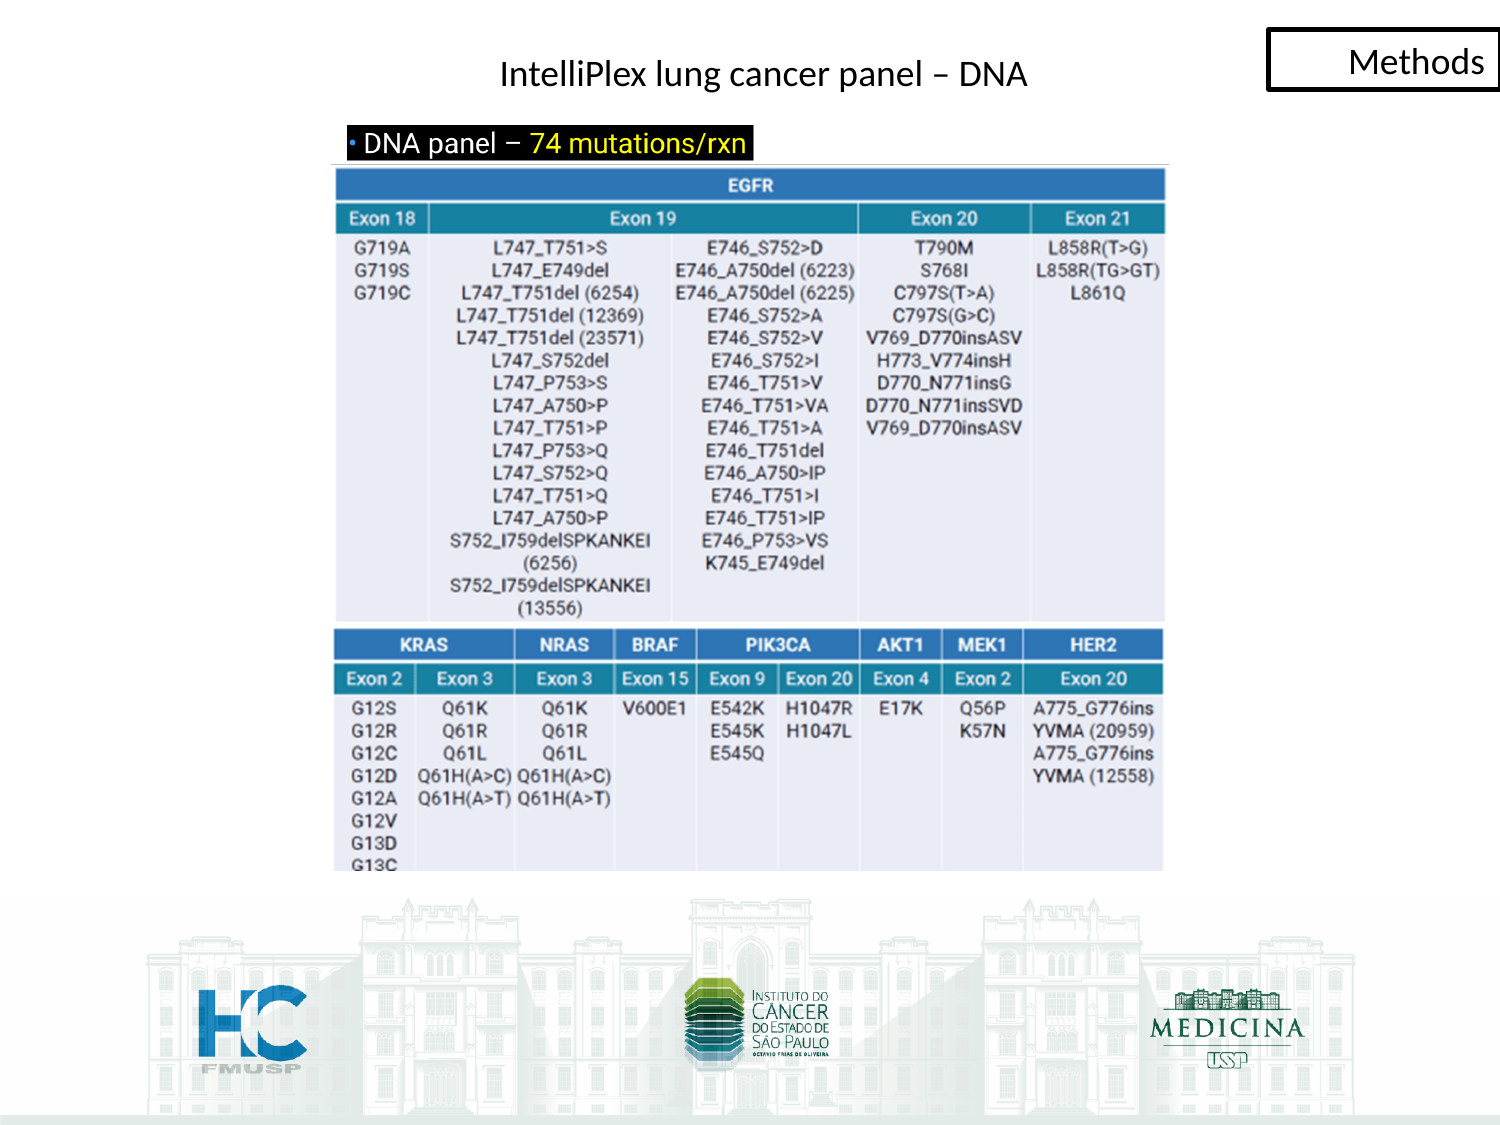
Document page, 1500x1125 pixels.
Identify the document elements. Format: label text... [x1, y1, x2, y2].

picture [330, 117, 1169, 871]
text_box Methods [1268, 29, 1500, 90]
text_box IntelliPlex lung cancer panel – DNA [428, 41, 1100, 102]
picture [0, 897, 1500, 1125]
